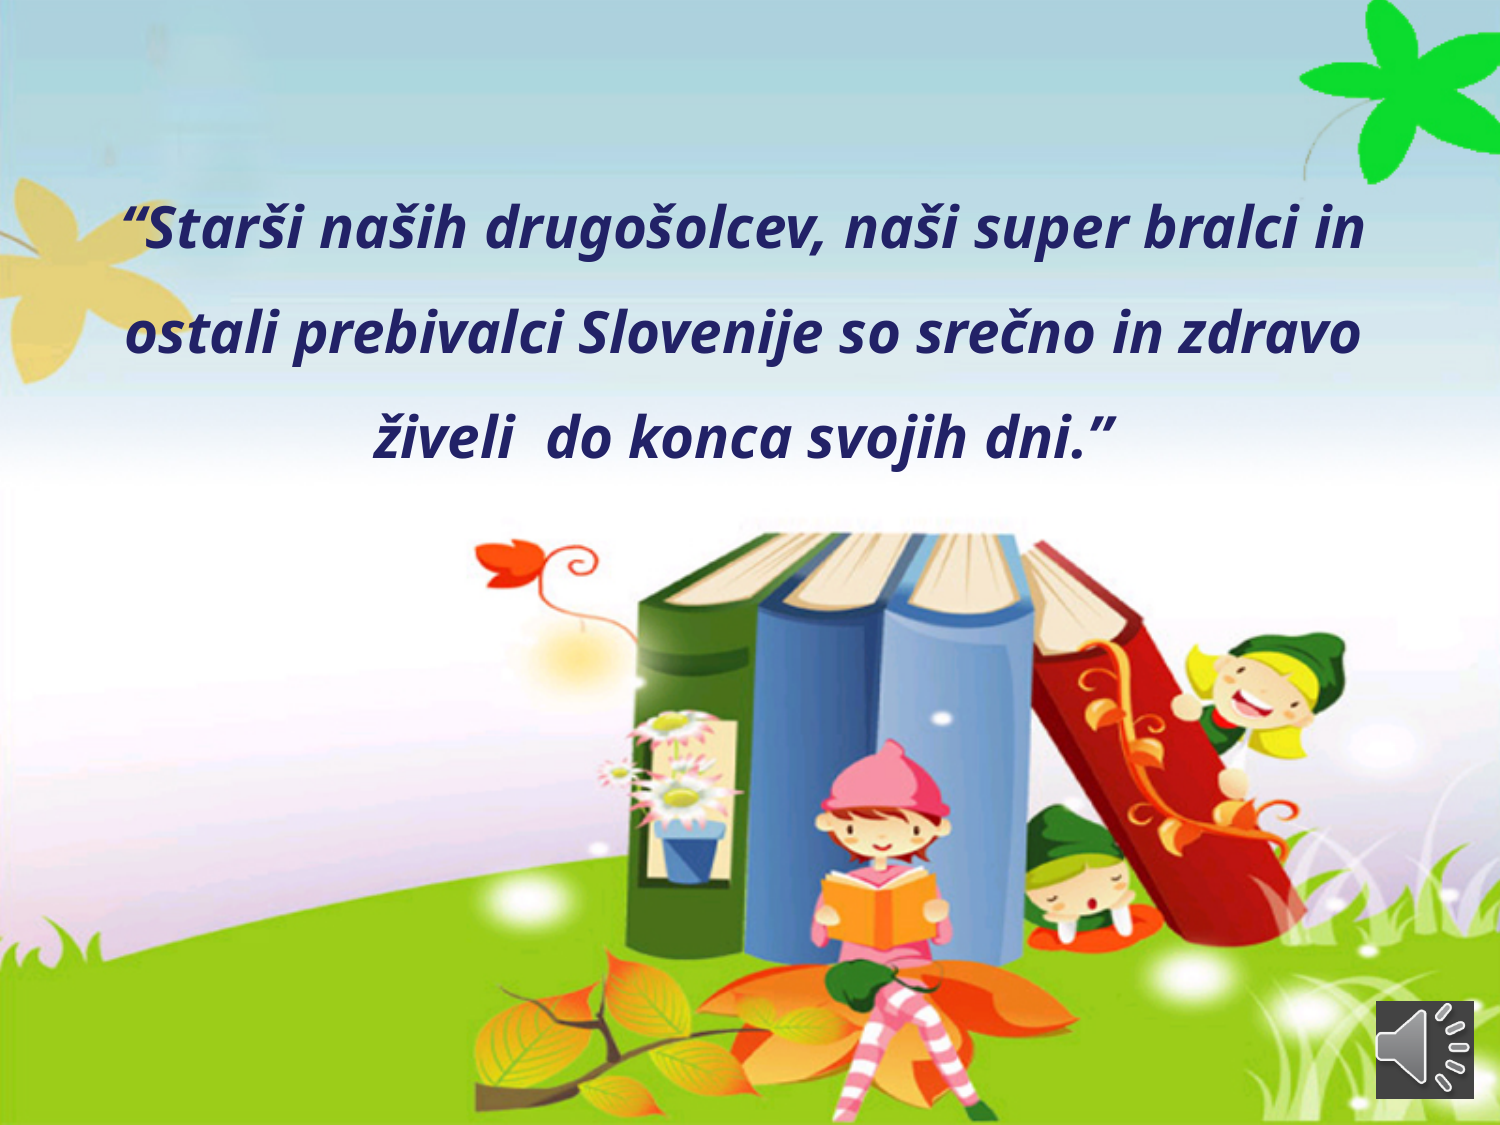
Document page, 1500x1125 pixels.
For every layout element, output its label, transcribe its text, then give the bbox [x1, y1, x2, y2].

text_box “Starši naših drugošolcev, naši super bralci in ostali prebivalci Slovenije so srečno in zdravo živeli do konca svojih dni.” [99, 49, 1388, 575]
picture [0, 0, 1500, 1125]
